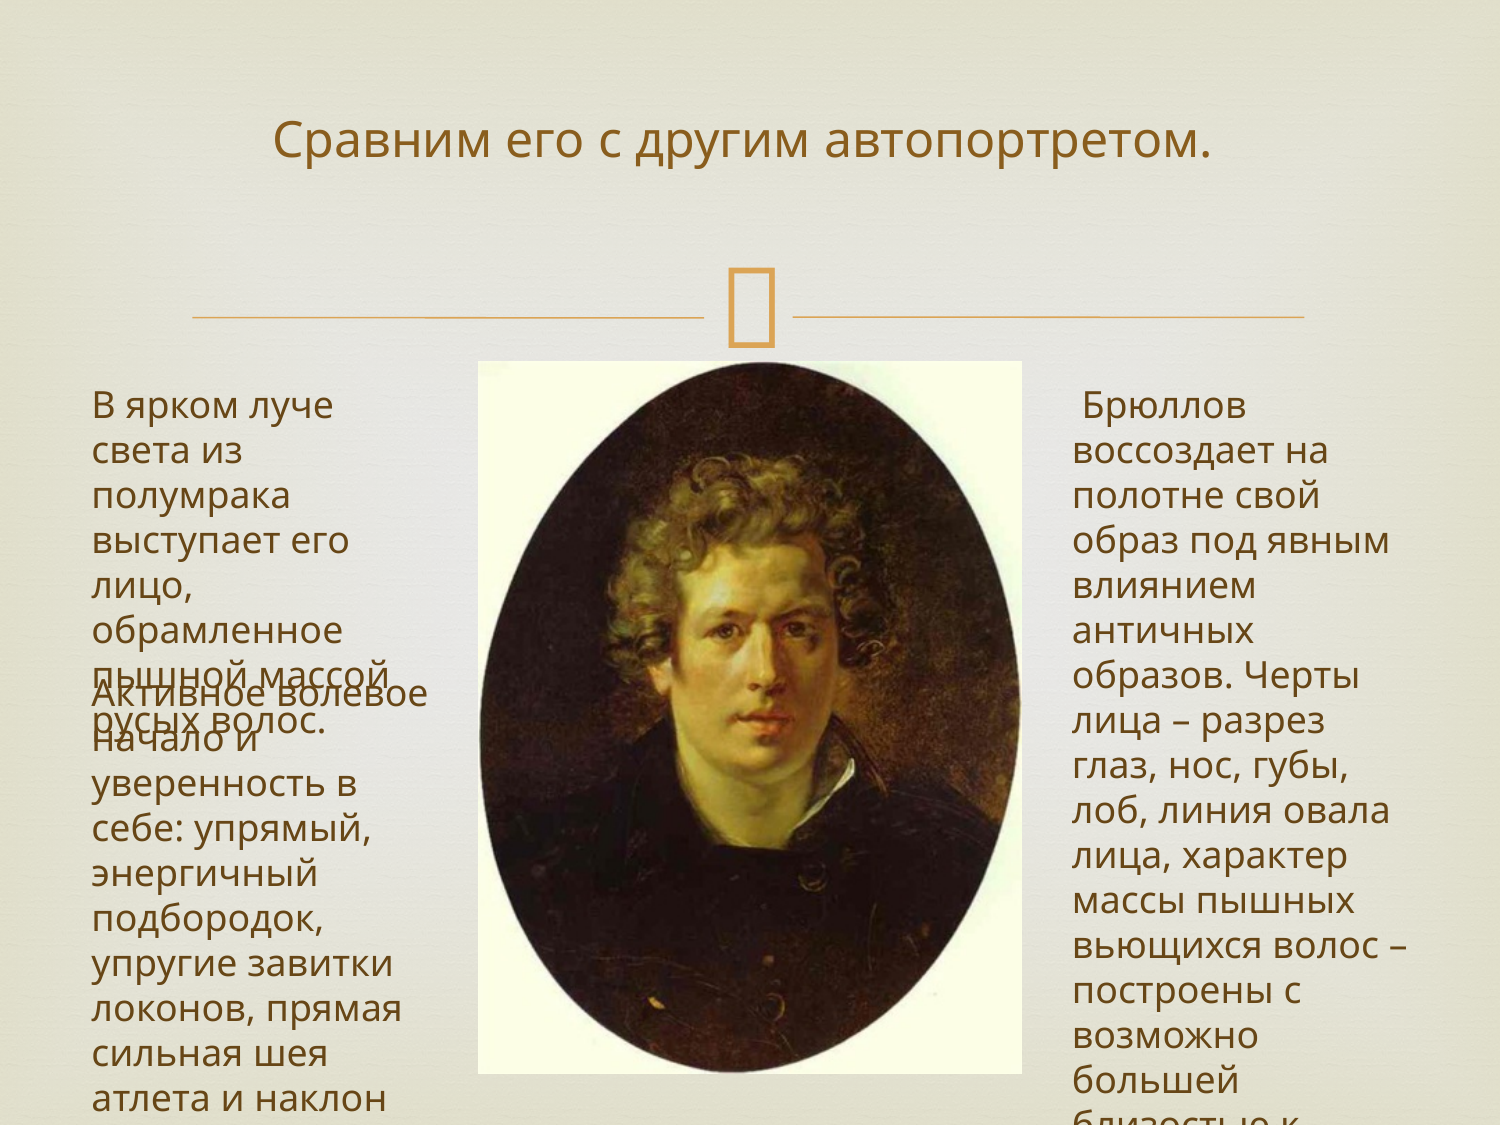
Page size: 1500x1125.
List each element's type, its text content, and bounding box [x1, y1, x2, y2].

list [478, 361, 1022, 1075]
title Cравним его с другим автопортретом. [100, 54, 1386, 220]
text_box В ярком луче света из полумрака выступает его лицо, обрамленное пышной массой русых волос. [76, 373, 455, 661]
text_box Брюллов воссоздает на полотне свой образ под явным влиянием античных образов. Черты лица – разрез глаз, нос, губы, лоб, линия овала лица, характер массы пышных вьющихся волос – построены с возможно большей близостью к формам античных статуй.. [1057, 373, 1436, 1125]
text_box Активное волевое начало и уверенность в себе: упрямый, энергичный подбородок, упругие завитки локонов, прямая сильная шея атлета и наклон корпуса к зрителю. [76, 661, 467, 1125]
